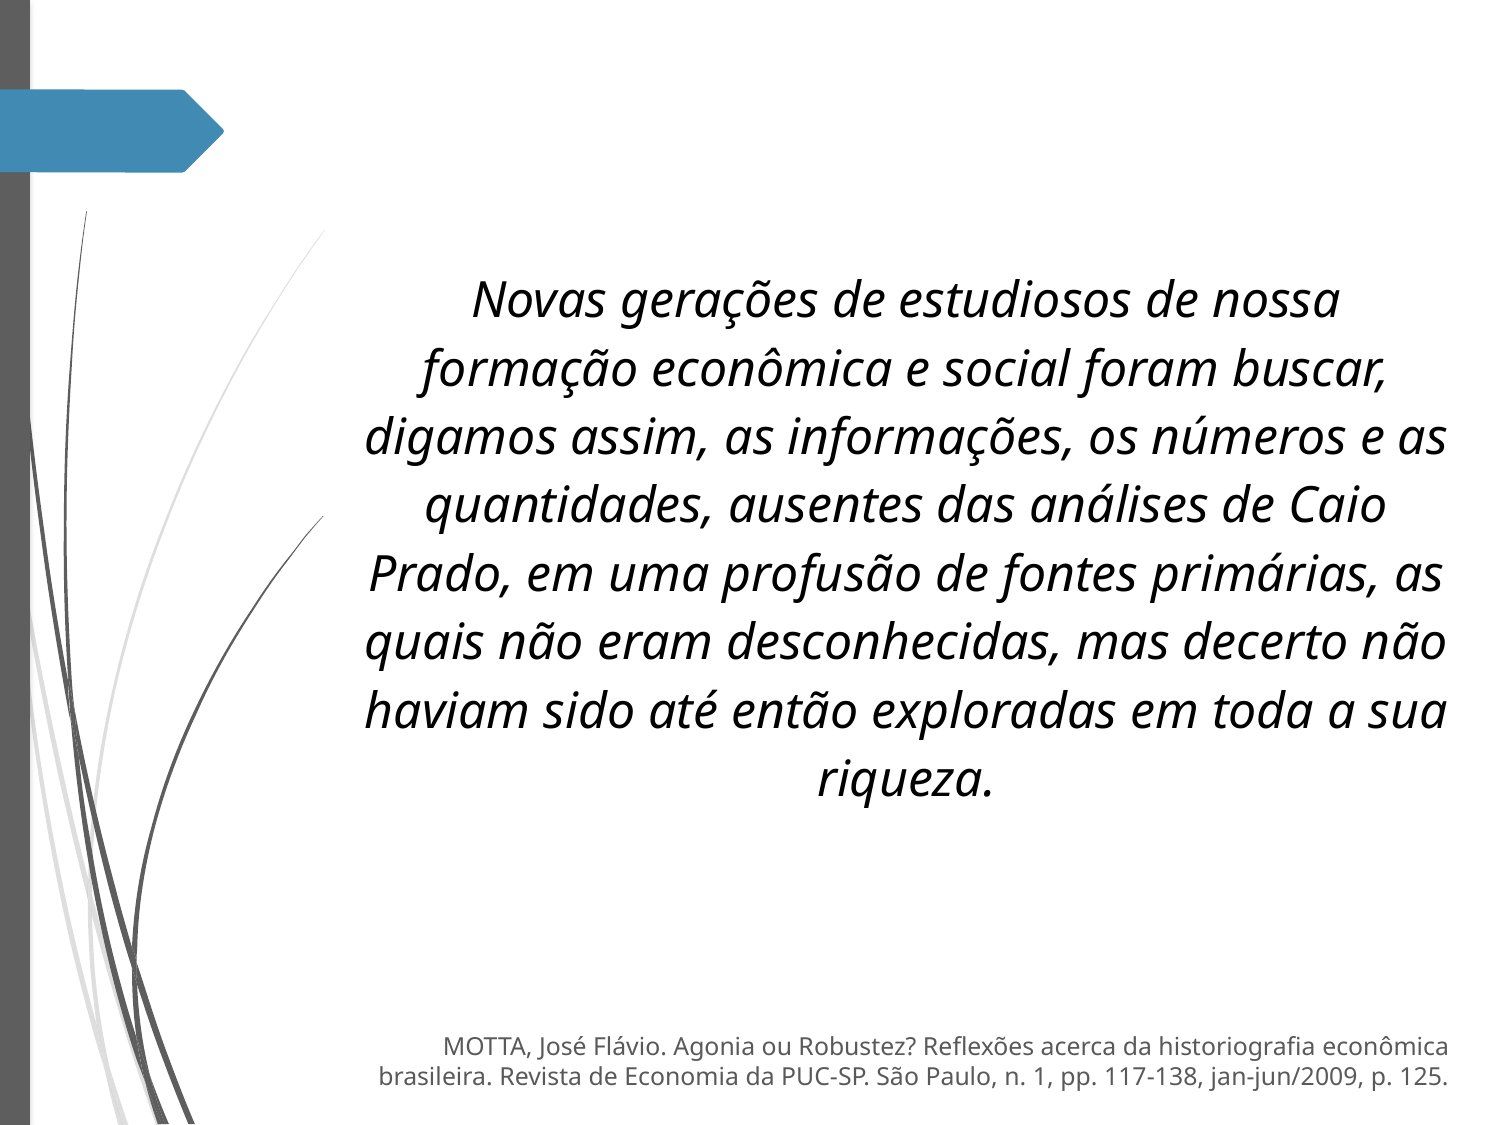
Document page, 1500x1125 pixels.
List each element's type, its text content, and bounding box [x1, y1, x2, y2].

list Novas gerações de estudiosos de nossa formação econômica e social foram buscar, digamos assim, as informações, os números e as quantidades, ausentes das análises de Caio Prado, em uma profusão de fontes primárias, as quais não eram desconhecidas, mas decerto não haviam sido até então exploradas em toda a sua riqueza. [348, 54, 1465, 1012]
list MOTTA, José Flávio. Agonia ou Robustez? Reflexões acerca da historiografia econômica brasileira. Revista de Economia da PUC-SP. São Paulo, n. 1, pp. 117-138, jan-jun/2009, p. 125. [348, 1023, 1465, 1106]
